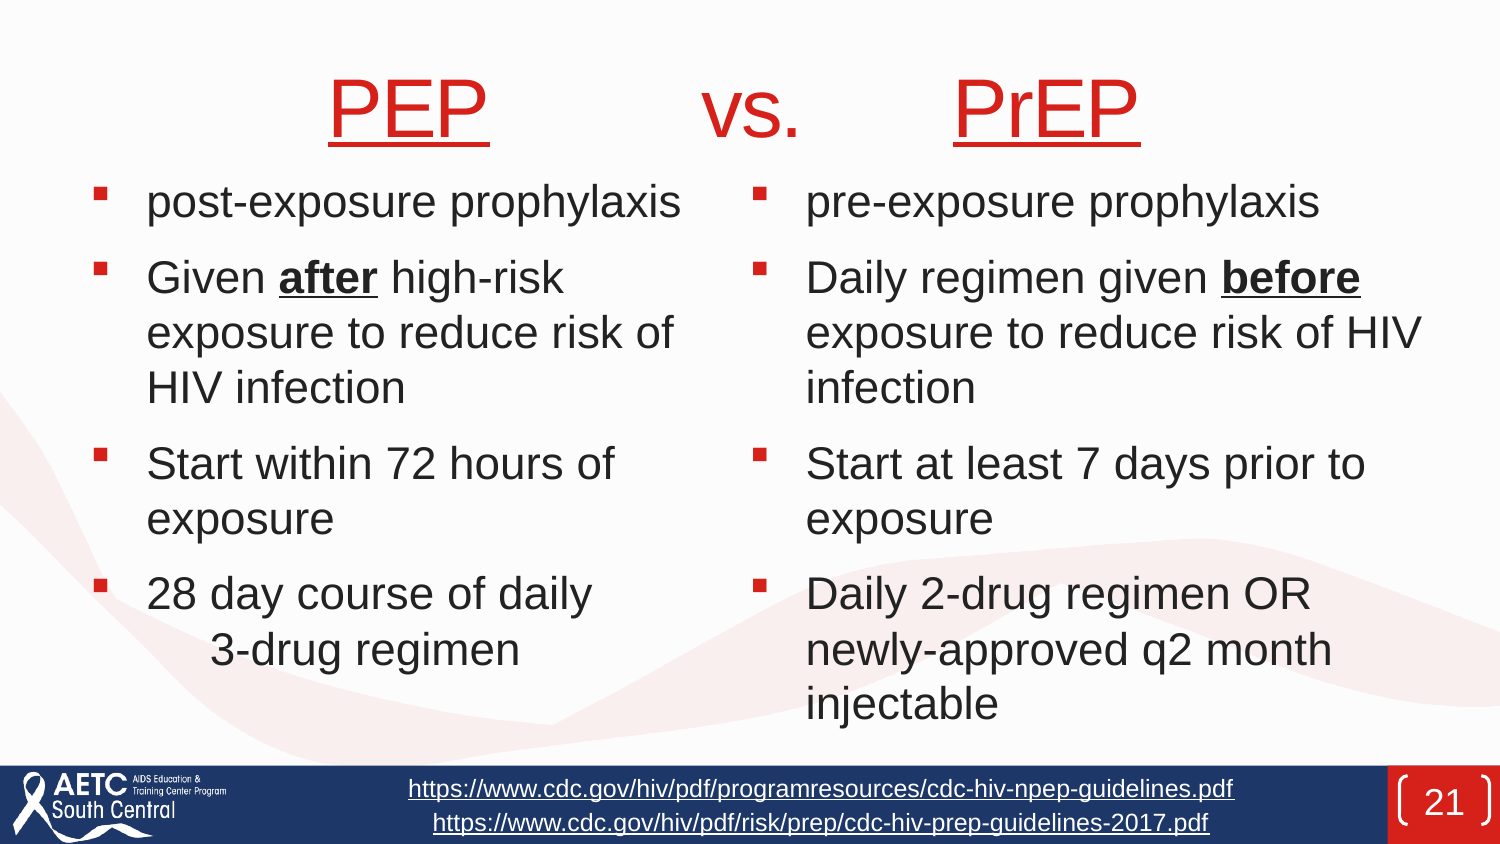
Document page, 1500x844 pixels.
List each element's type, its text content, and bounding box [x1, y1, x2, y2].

picture [12, 770, 227, 844]
title PEP vs. PrEP [75, 33, 1394, 164]
list post-exposure prophylaxis Given after high-risk exposure to reduce risk of HIV infection Start within 72 hours of exposure 28 day course of daily 3-drug regimen [75, 164, 725, 710]
slide_number 21 [1397, 774, 1492, 827]
text_box https://www.cdc.gov/hiv/pdf/programresources/cdc-hiv-npep-guidelines.pdf https://www.cdc.gov/hiv/pdf/risk/prep/cdc-hiv-prep-guidelines-2017.pdf [209, 753, 1434, 783]
list pre-exposure prophylaxis Daily regimen given before exposure to reduce risk of HIV infection Start at least 7 days prior to exposure Daily 2-drug regimen OR newly-approved q2 month injectable [725, 164, 1440, 710]
